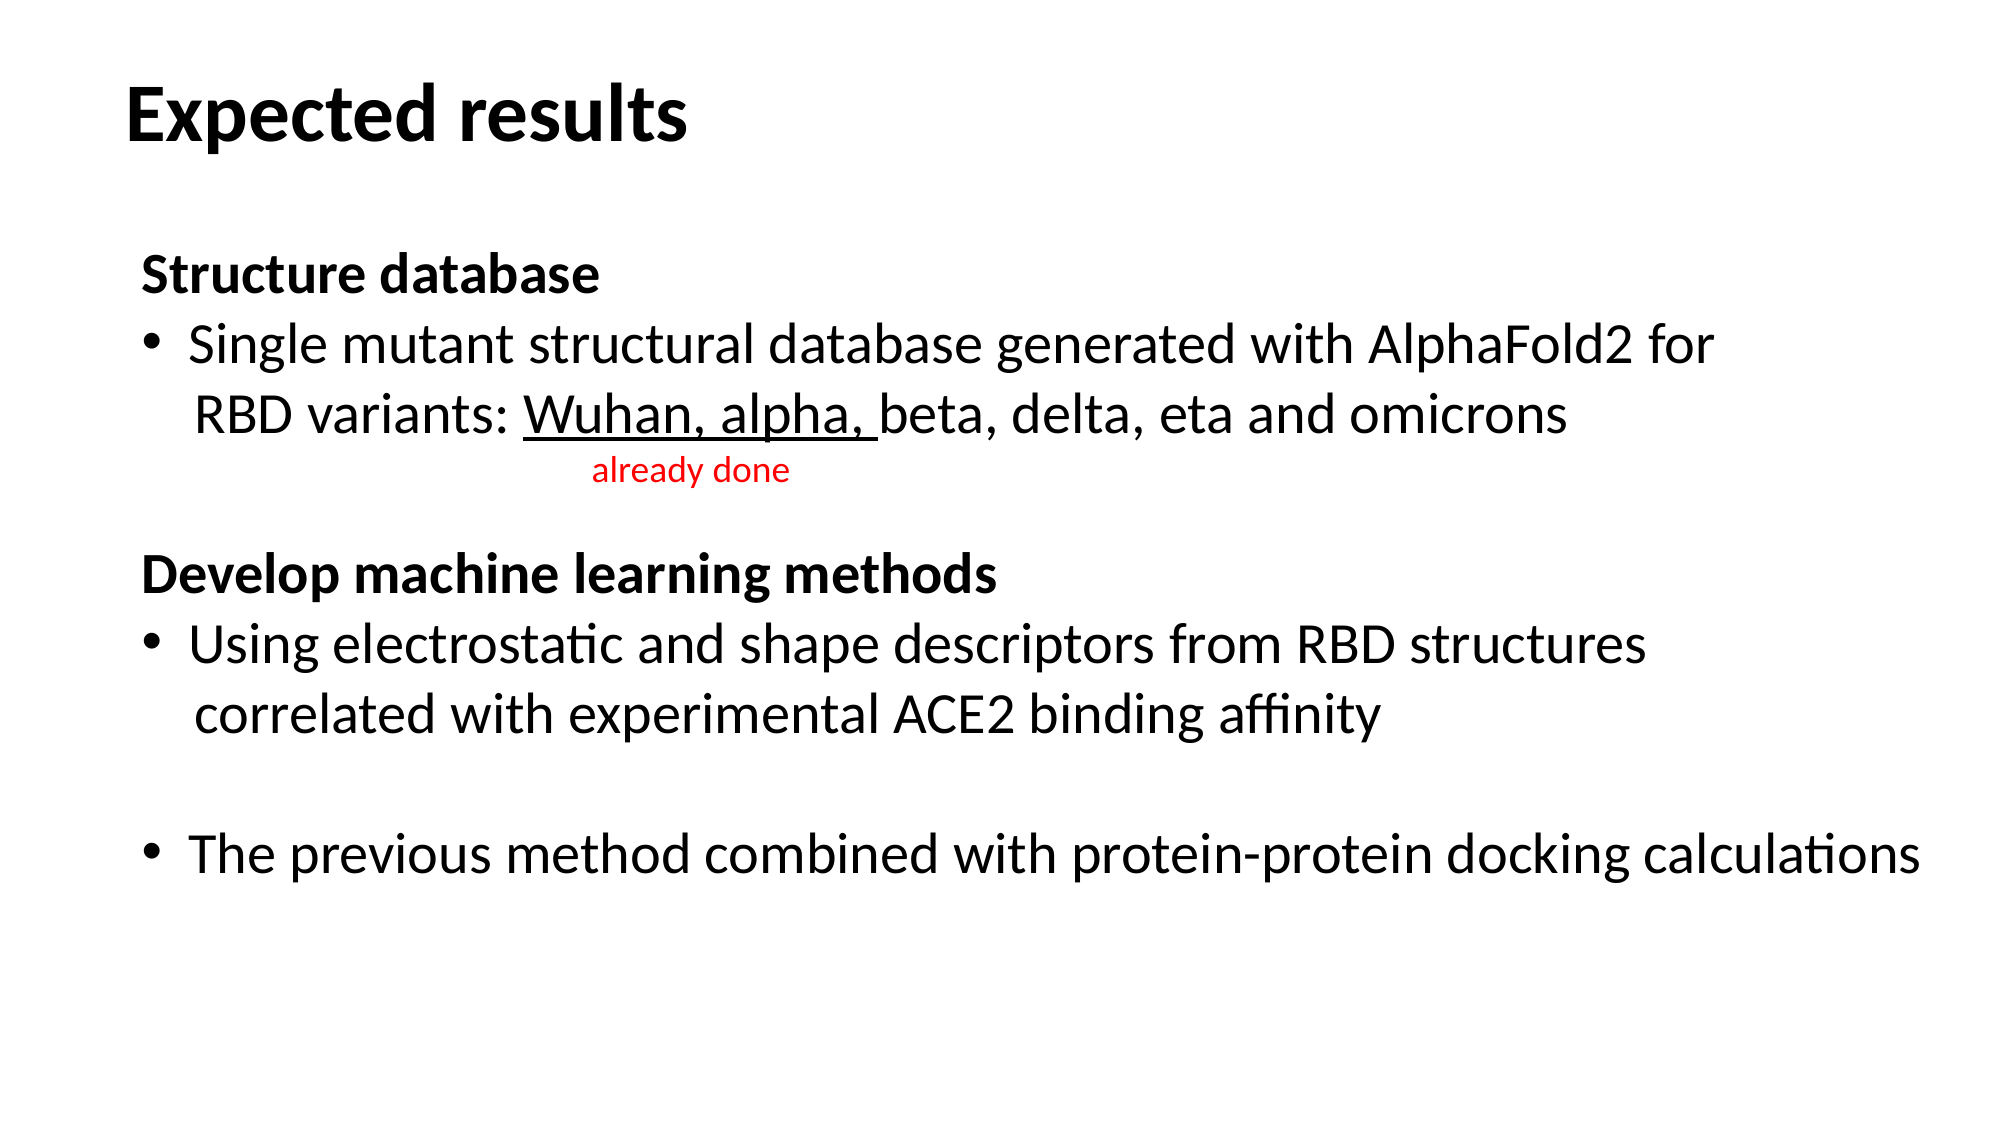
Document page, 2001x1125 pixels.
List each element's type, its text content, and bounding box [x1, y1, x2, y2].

text_box Structure database Single mutant structural database generated with AlphaFold2 for RBD variants: Wuhan, alpha, beta, delta, eta and omicrons already done Develop machine learning methods Using electrostatic and shape descriptors from RBD structures correlated with experimental ACE2 binding affinity The previous method combined with protein-protein docking calculations [126, 227, 1973, 963]
text_box Expected results [110, 50, 705, 166]
